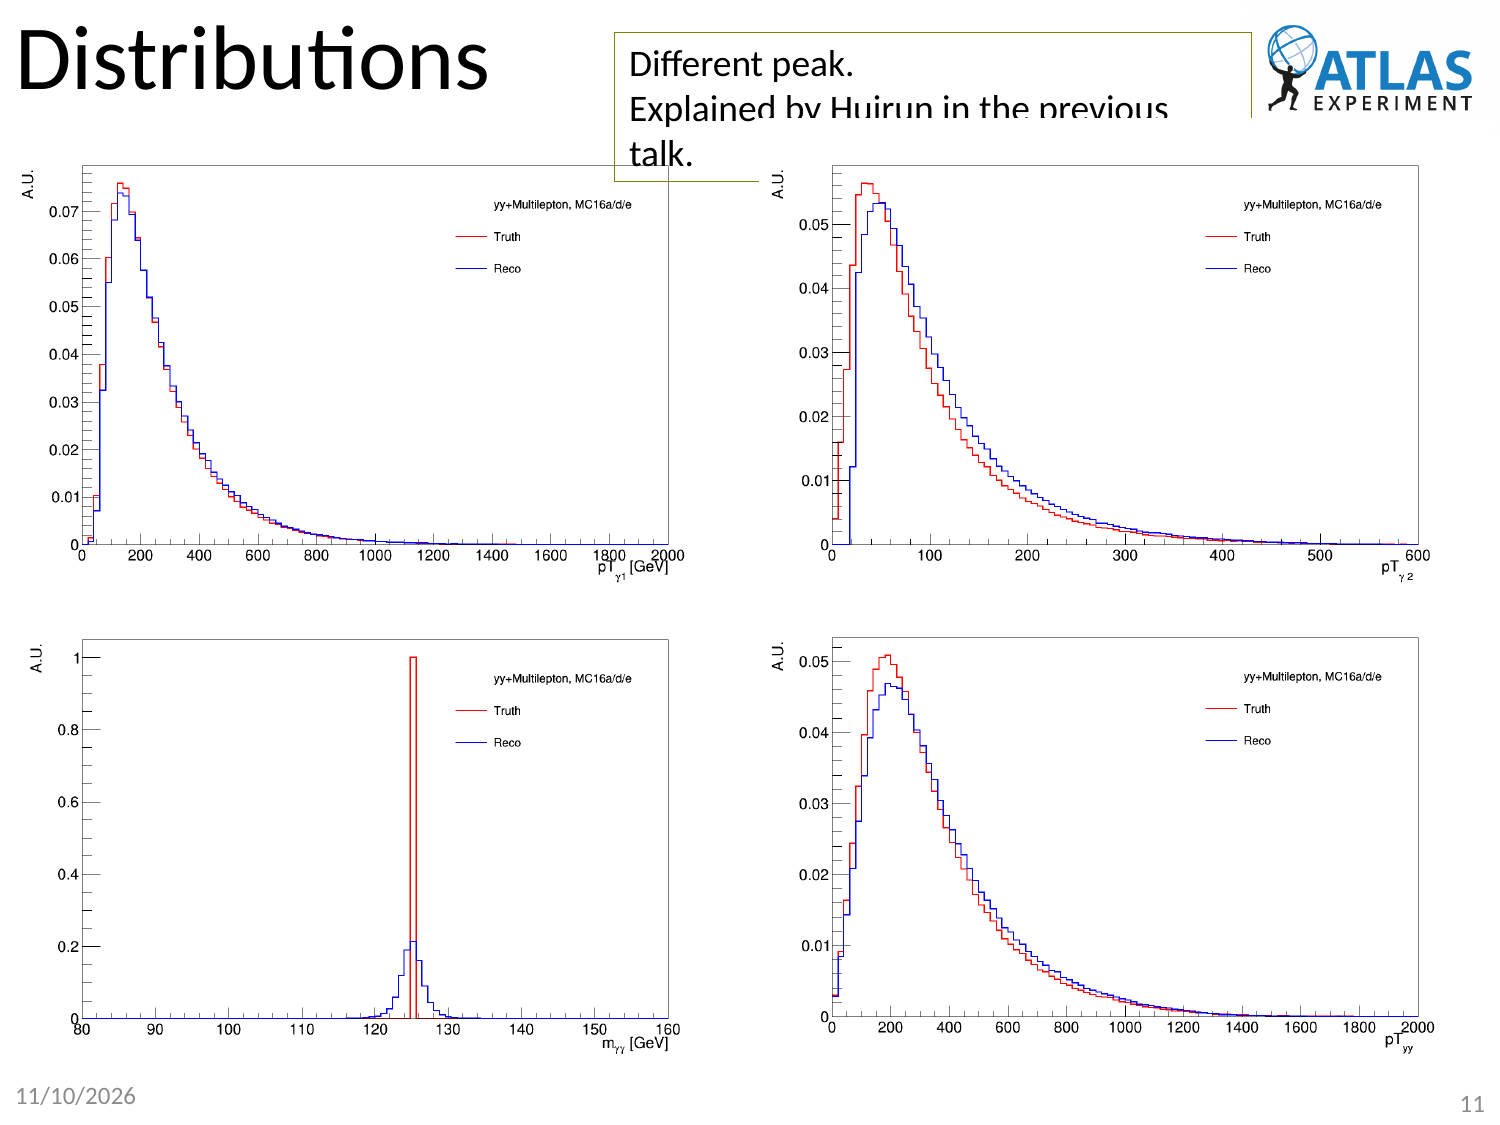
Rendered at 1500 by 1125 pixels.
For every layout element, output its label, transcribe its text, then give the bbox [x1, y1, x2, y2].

slide_number 11 [1251, 1084, 1500, 1121]
title Distributions [0, 0, 1294, 120]
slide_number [0, 1064, 338, 1125]
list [759, 118, 1491, 592]
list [9, 118, 741, 592]
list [759, 592, 1491, 1064]
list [9, 592, 741, 1066]
picture [1294, 0, 1500, 137]
text_box Different peak. Explained by Huirun in the previous talk. [614, 32, 1252, 182]
